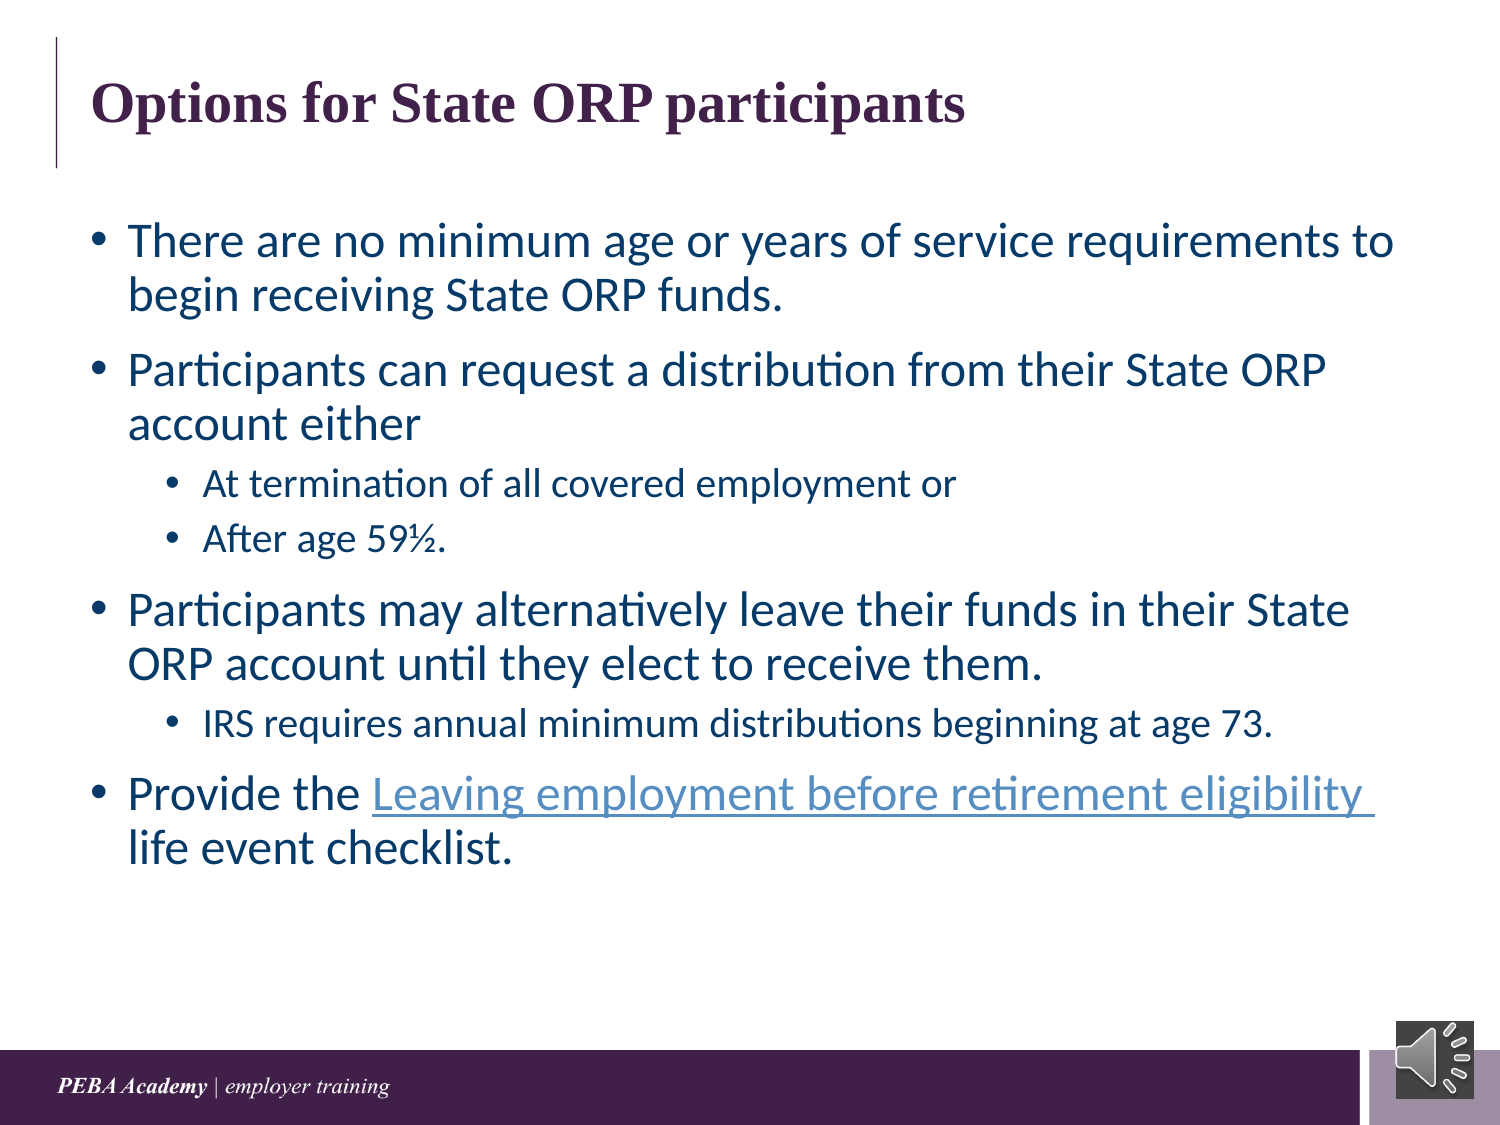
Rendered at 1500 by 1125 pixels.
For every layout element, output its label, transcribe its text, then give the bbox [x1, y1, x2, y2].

title Options for State ORP participants [75, 37, 1425, 170]
slide_number 2 [1367, 1050, 1500, 1125]
list There are no minimum age or years of service requirements to begin receiving State ORP funds. Participants can request a distribution from their State ORP account either At termination of all covered employment or After age 59½. Participants may alternatively leave their funds in their State ORP account until they elect to receive them. IRS requires annual minimum distributions beginning at age 73. Provide the Leaving employment before retirement eligibility life event checklist. [75, 206, 1425, 1032]
picture [0, 0, 1500, 1125]
